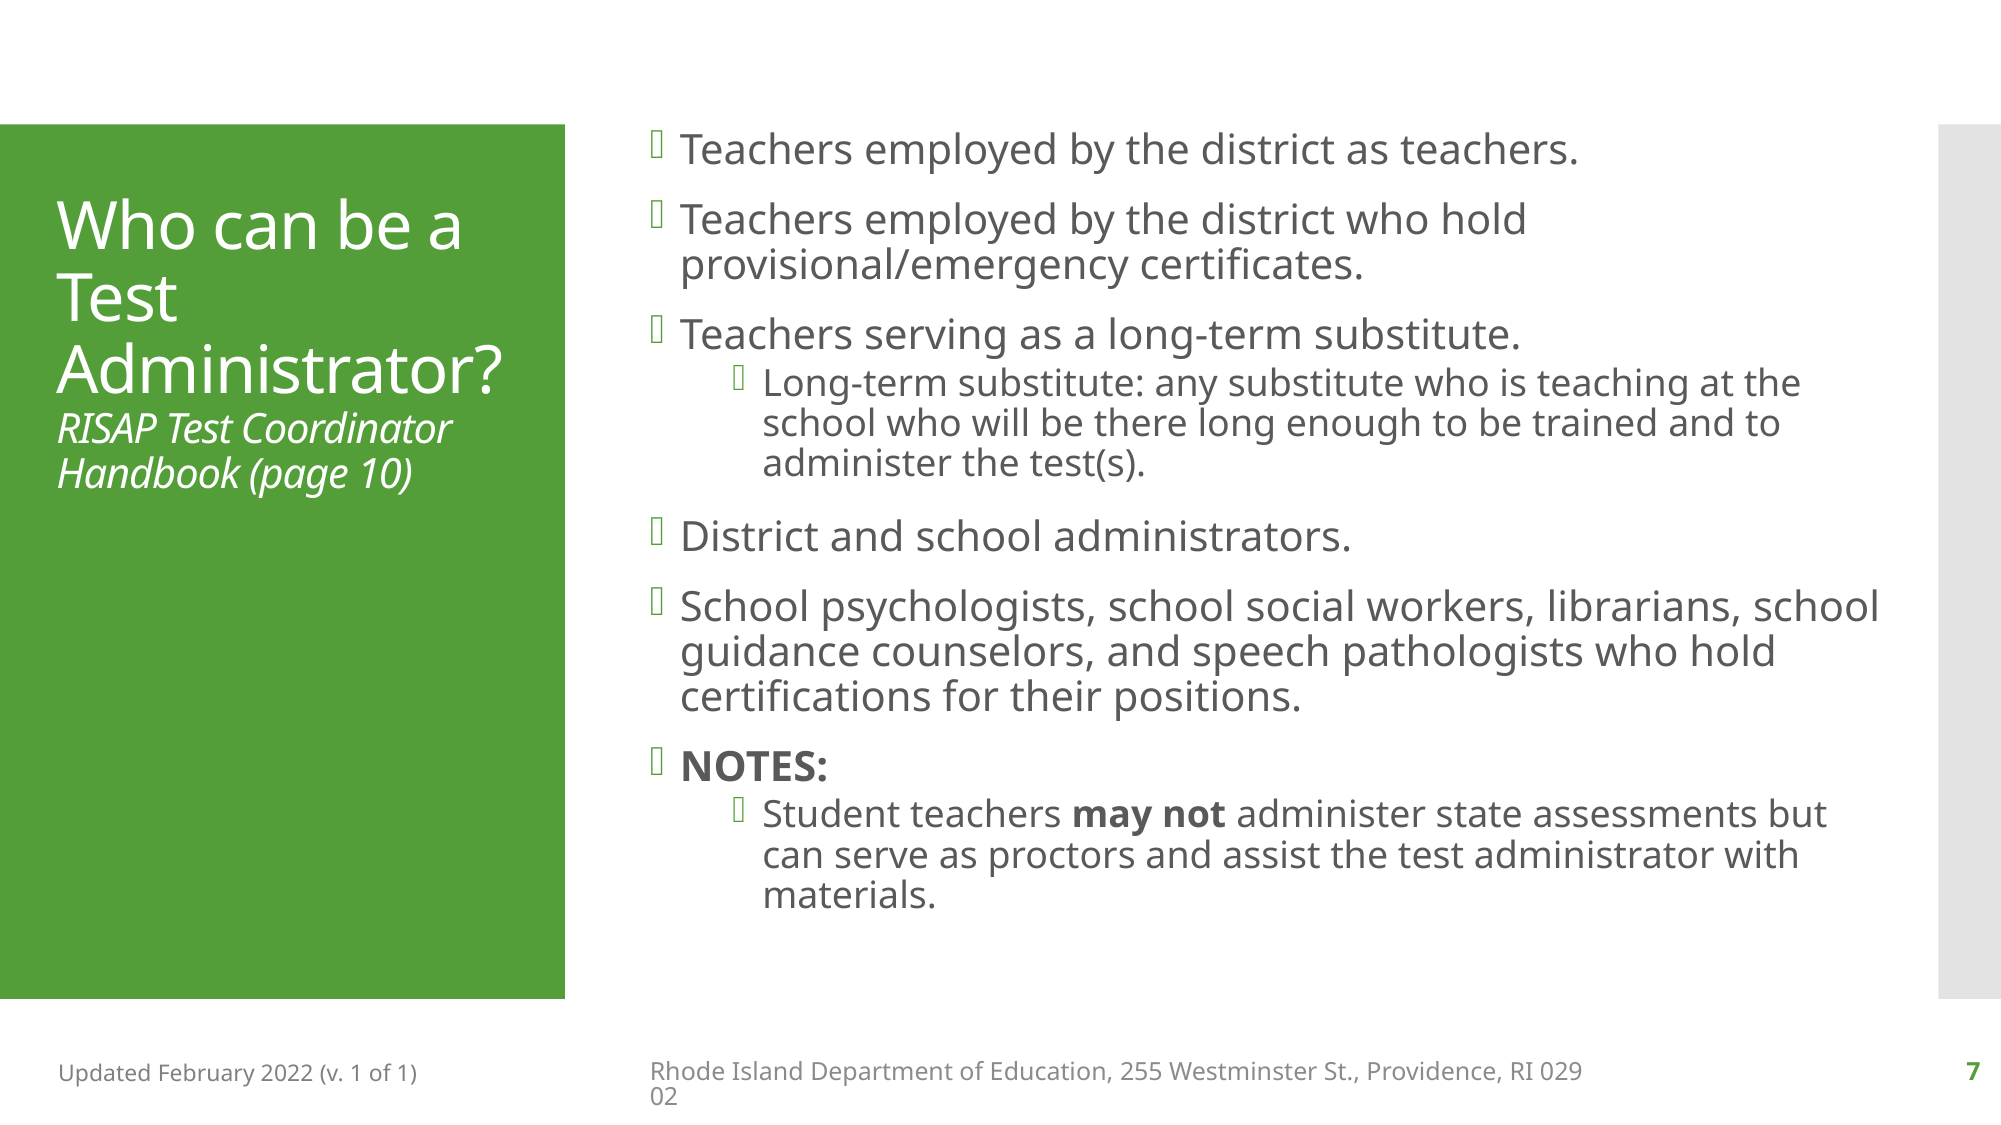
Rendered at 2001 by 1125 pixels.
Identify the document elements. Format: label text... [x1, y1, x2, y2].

title Who can be a Test Administrator? RISAP Test Coordinator Handbook (page 10) [41, 184, 525, 940]
list Teachers employed by the district as teachers. Teachers employed by the district who hold provisional/emergency certificates. Teachers serving as a long-term substitute. Long-term substitute: any substitute who is teaching at the school who will be there long enough to be trained and to administer the test(s). District and school administrators. School psychologists, school social workers, librarians, school guidance counselors, and speech pathologists who hold certifications for their positions. NOTES: Student teachers may not administer state assessments but can serve as proctors and assist the test administrator with materials. [634, 120, 1911, 1003]
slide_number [43, 1042, 493, 1103]
footer Rhode Island Department of Education, 255 Westminster St., Providence, RI 02902 [634, 1042, 1605, 1103]
slide_number 7 [1744, 1042, 1996, 1103]
